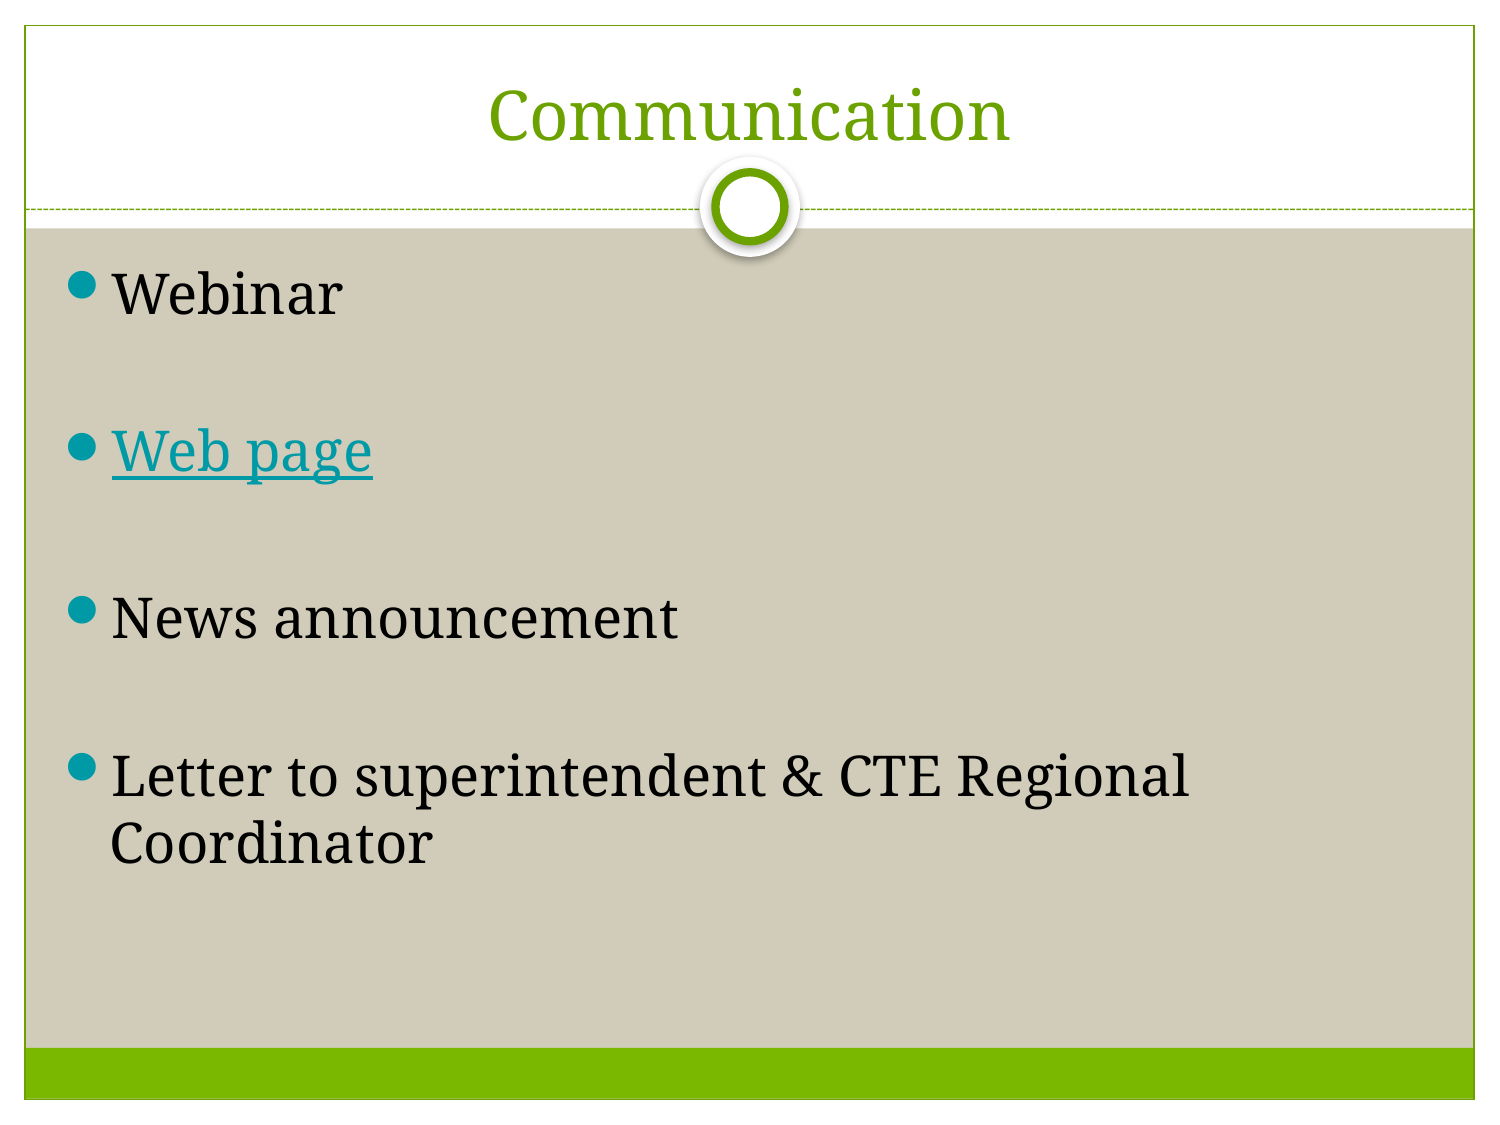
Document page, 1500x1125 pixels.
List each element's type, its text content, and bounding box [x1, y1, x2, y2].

list Webinar Web page News announcement Letter to superintendent & CTE Regional Coordinator [49, 250, 1445, 1001]
title Communication [49, 37, 1450, 162]
